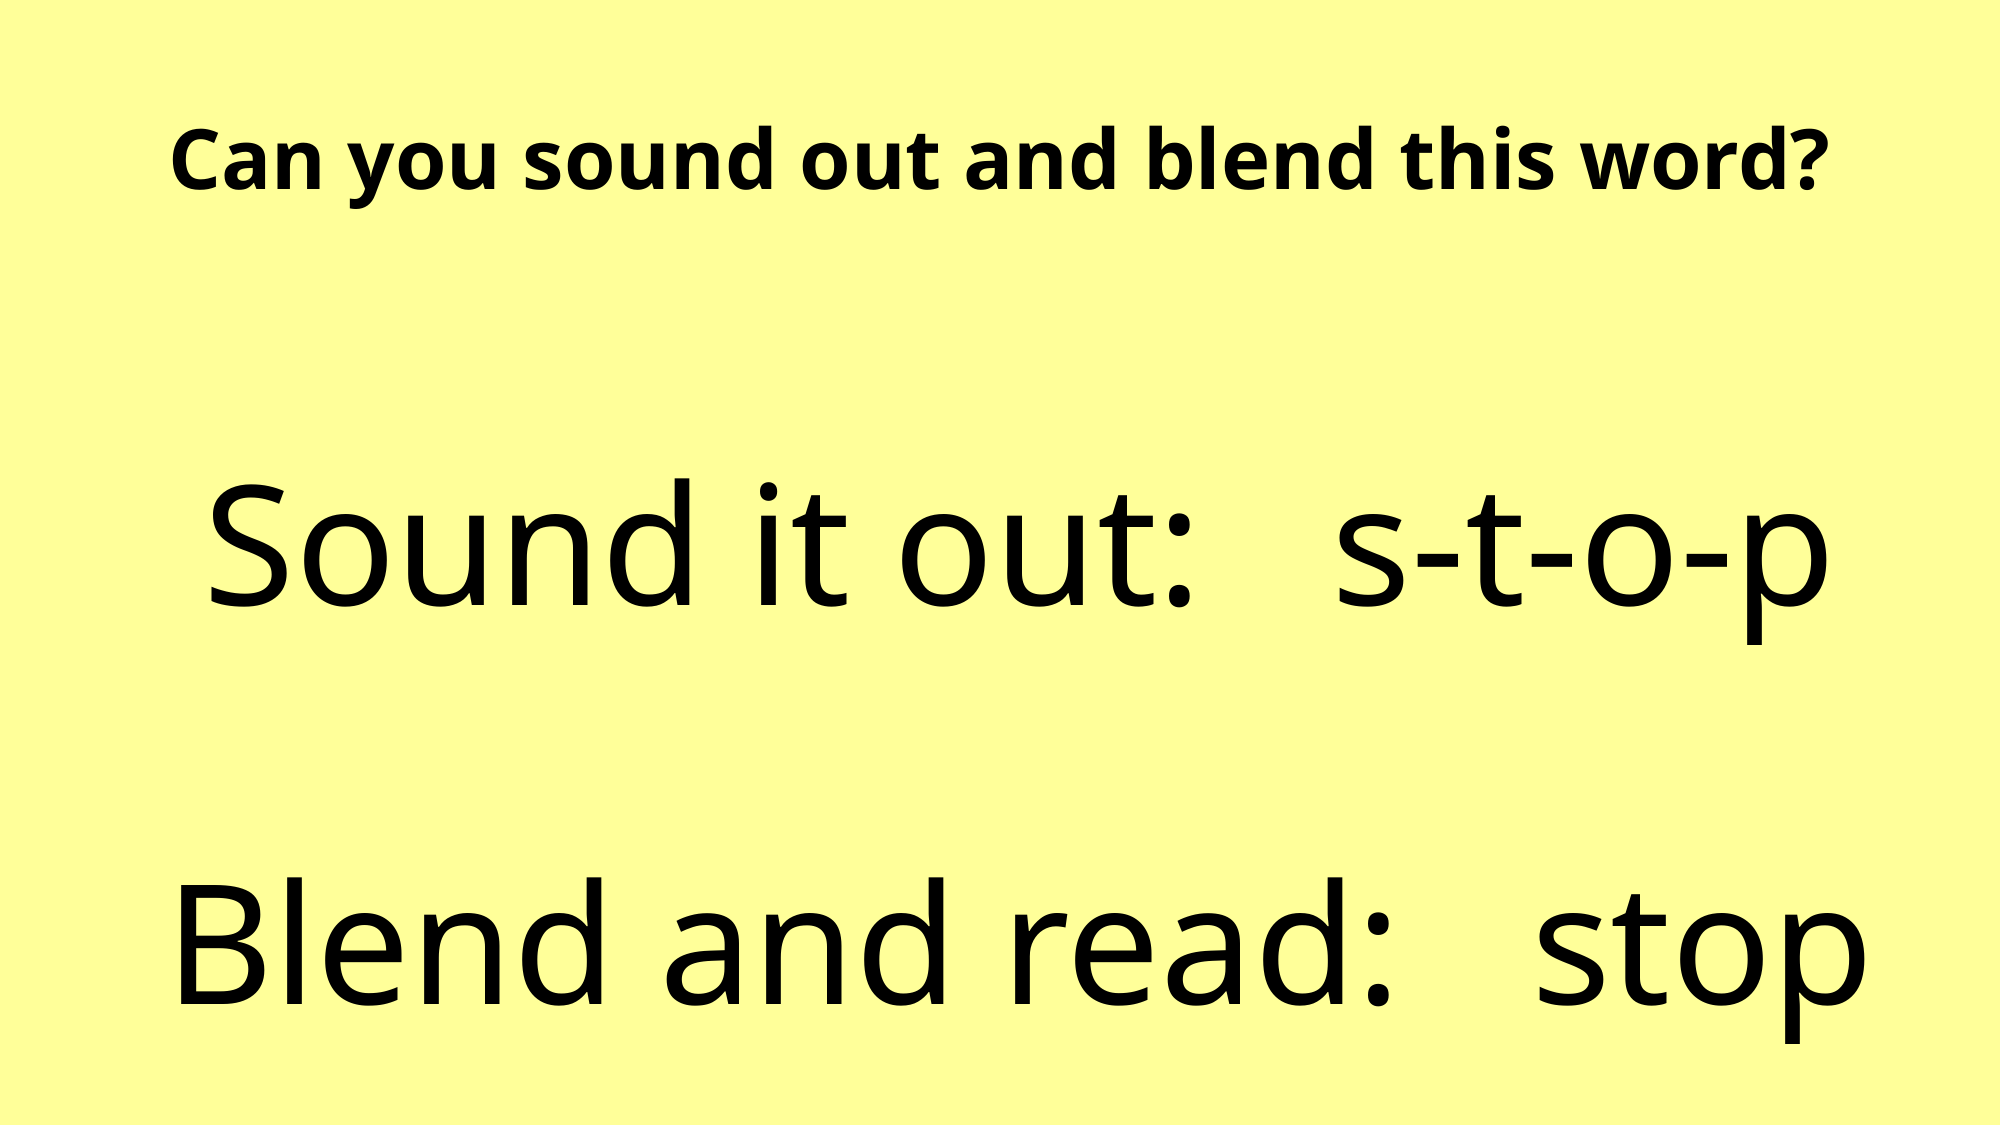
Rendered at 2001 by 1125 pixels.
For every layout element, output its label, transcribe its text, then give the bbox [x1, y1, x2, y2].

text_box Can you sound out and blend this word? [144, 98, 1856, 214]
text_box Sound it out: s-t-o-p Blend and read: stop [110, 430, 1931, 1046]
